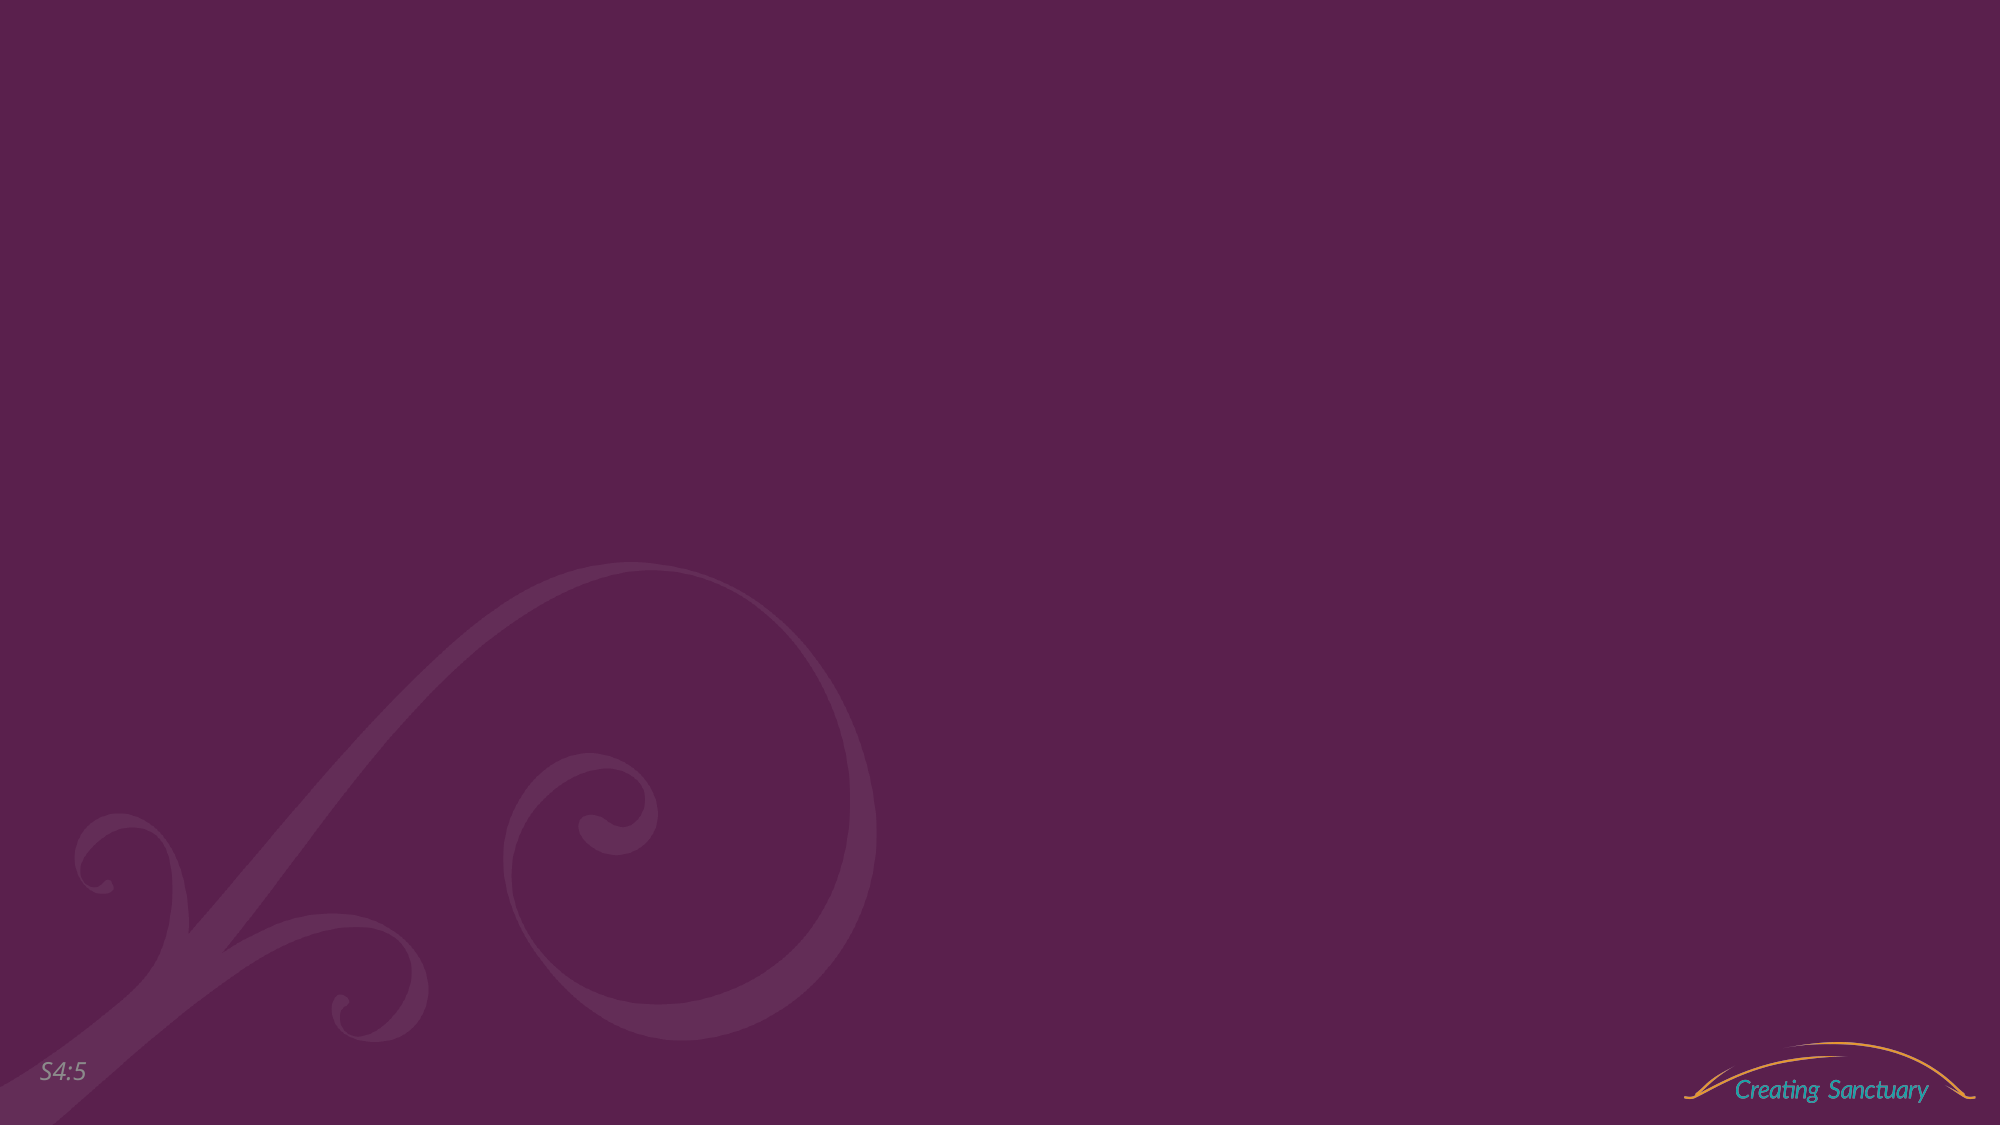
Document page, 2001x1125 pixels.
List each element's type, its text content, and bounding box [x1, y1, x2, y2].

slide_number S4:4 [24, 1042, 475, 1103]
picture [1684, 1042, 1976, 1103]
